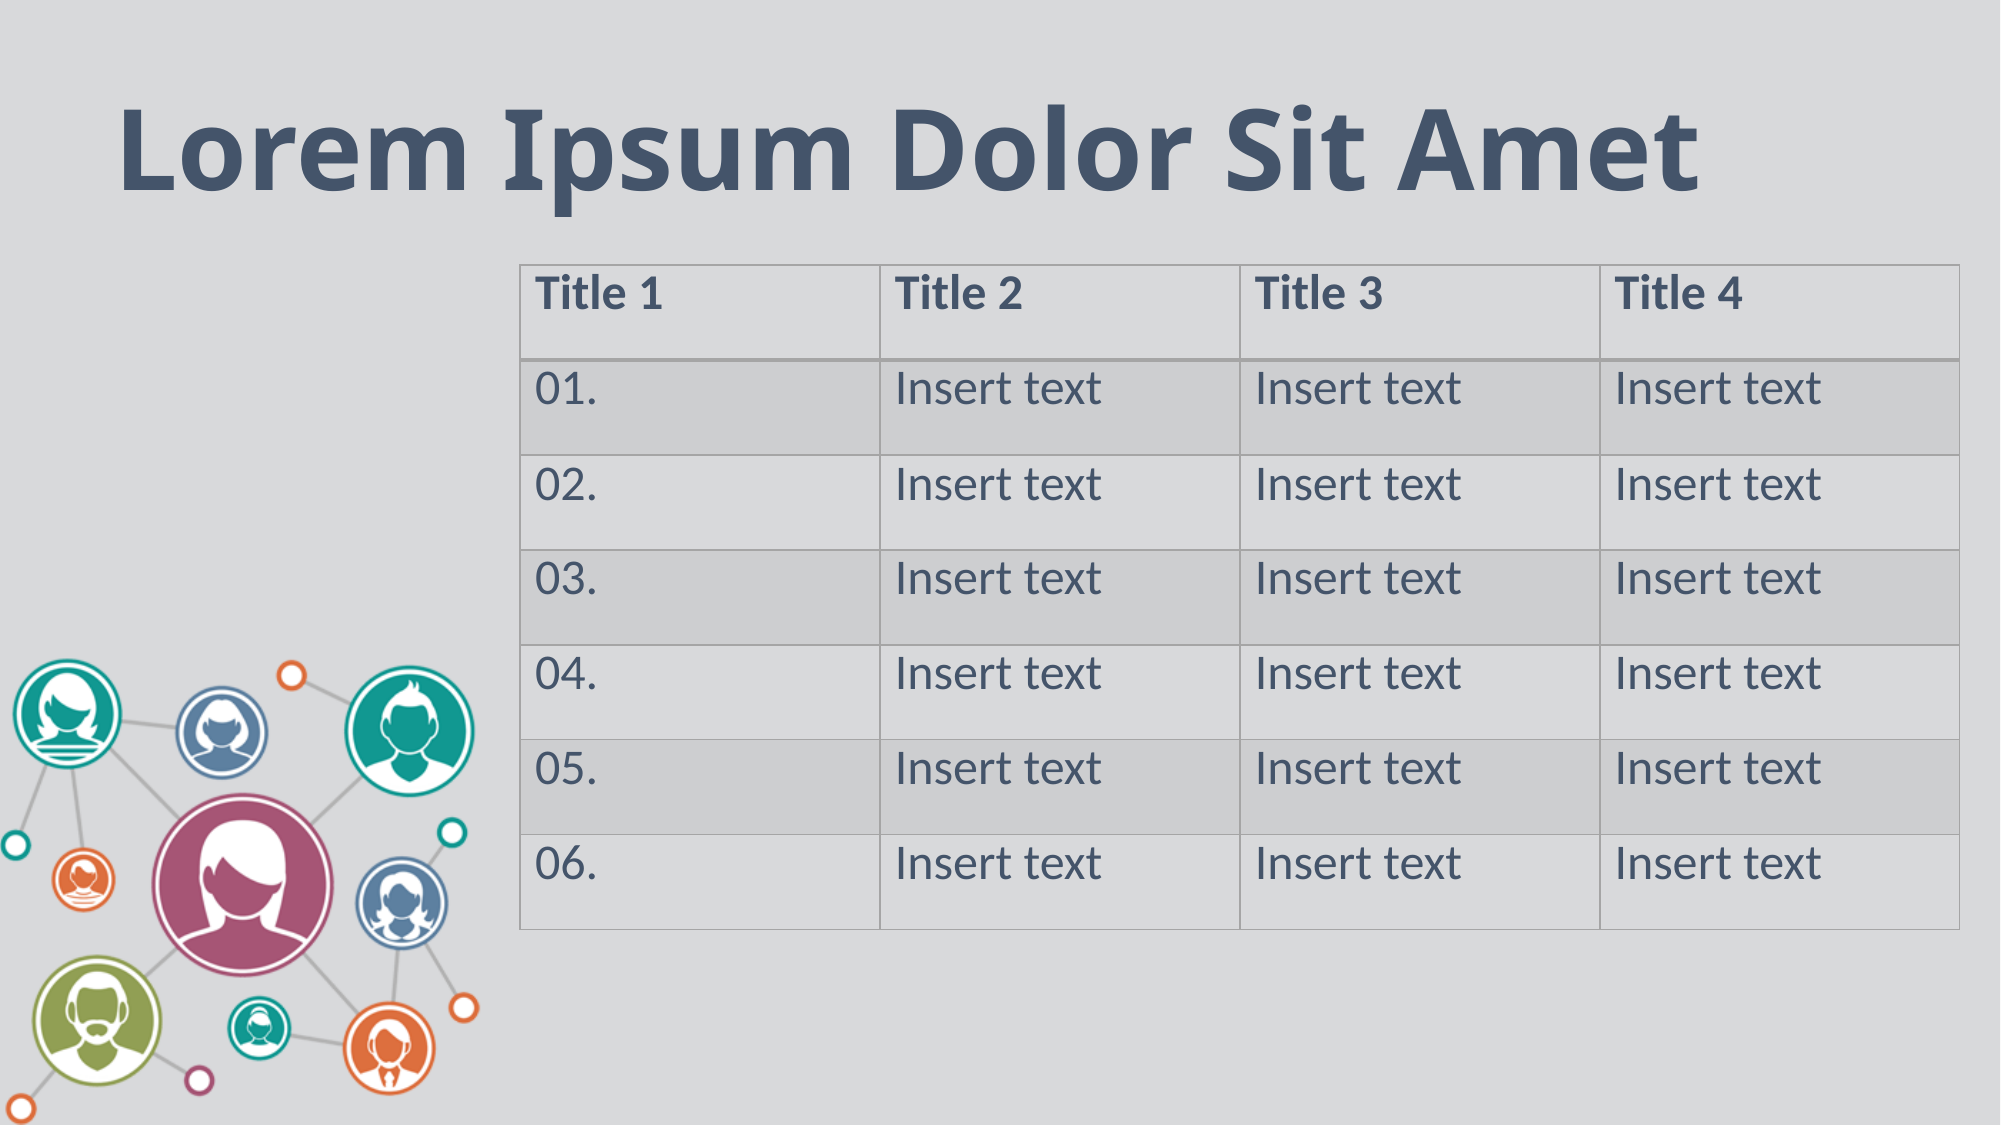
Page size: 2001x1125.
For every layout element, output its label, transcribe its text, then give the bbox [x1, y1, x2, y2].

table_cell Insert text [1241, 362, 1599, 454]
table_header Title 3 [1241, 266, 1599, 358]
table_cell Insert text [1601, 646, 1959, 739]
table_cell 02. [521, 456, 879, 549]
table_header Title 1 [521, 266, 879, 358]
table_cell 01. [521, 362, 879, 454]
table_cell Insert text [1241, 456, 1599, 549]
table_cell Insert text [1601, 835, 1959, 929]
table_cell Insert text [881, 835, 1239, 929]
table_cell Insert text [1241, 835, 1599, 929]
table_cell Insert text [1601, 362, 1959, 454]
table_cell 04. [521, 646, 879, 739]
table_cell 06. [521, 835, 879, 929]
table_cell Insert text [881, 740, 1239, 834]
table_cell Insert text [1601, 551, 1959, 644]
table_cell 03. [521, 551, 879, 644]
table_cell Insert text [881, 456, 1239, 549]
table_cell Insert text [1241, 740, 1599, 834]
table_header Title 4 [1601, 266, 1959, 358]
table_cell Insert text [1241, 551, 1599, 644]
table_cell Insert text [1601, 456, 1959, 549]
table_cell Insert text [1241, 646, 1599, 739]
title Lorem Ipsum Dolor Sit Amet [99, 45, 1916, 264]
table_cell Insert text [1601, 740, 1959, 834]
table_cell Insert text [881, 362, 1239, 454]
picture [0, 0, 2001, 1125]
table_header Title 2 [881, 266, 1239, 358]
table_cell Insert text [881, 551, 1239, 644]
table_cell 05. [521, 740, 879, 834]
table_cell Insert text [881, 646, 1239, 739]
